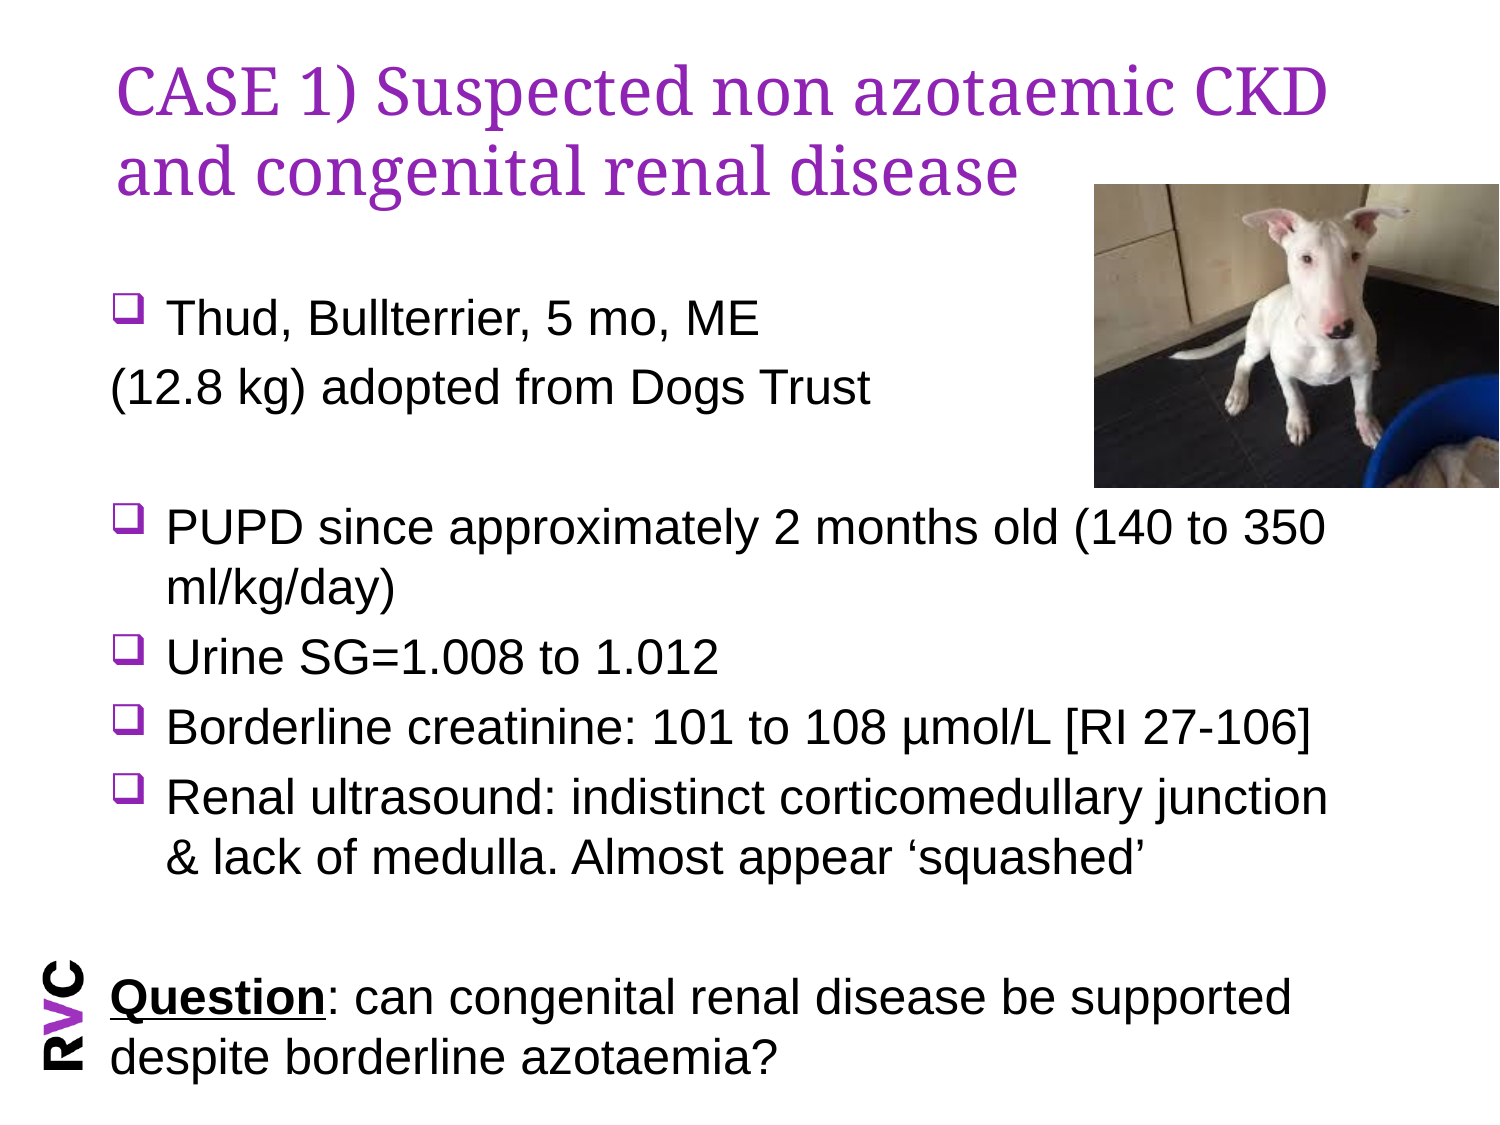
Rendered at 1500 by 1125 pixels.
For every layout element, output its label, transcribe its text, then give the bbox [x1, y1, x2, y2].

title CASE 1) Suspected non azotaemic CKD and congenital renal disease [100, 42, 1364, 221]
picture [1094, 184, 1500, 488]
list Thud, Bullterrier, 5 mo, ME (12.8 kg) adopted from Dogs Trust PUPD since approximately 2 months old (140 to 350 ml/kg/day) Urine SG=1.008 to 1.012 Borderline creatinine: 101 to 108 µmol/L [RI 27-106] Renal ultrasound: indistinct corticomedullary junction & lack of medulla. Almost appear ‘squashed’ Question: can congenital renal disease be supported despite borderline azotaemia? [94, 278, 1359, 1071]
picture [42, 960, 88, 1070]
